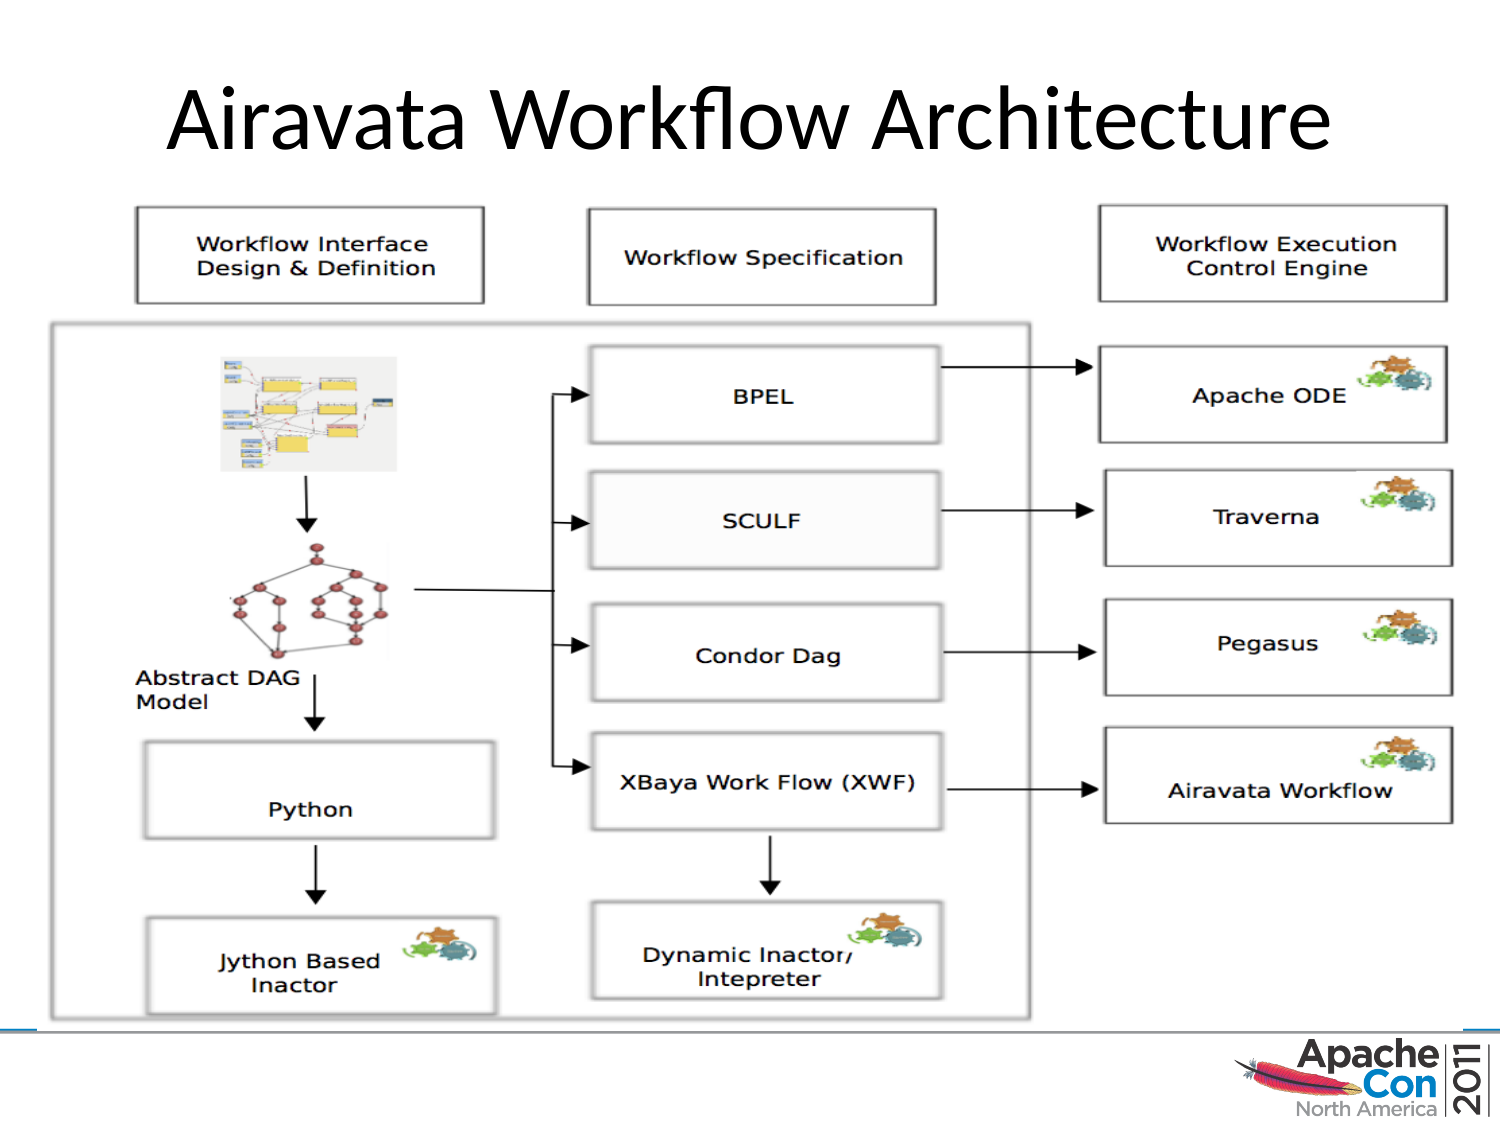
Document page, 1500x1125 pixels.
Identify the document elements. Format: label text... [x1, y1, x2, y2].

picture [0, 0, 1500, 1125]
title Airavata Workflow Architecture [75, 37, 1425, 188]
